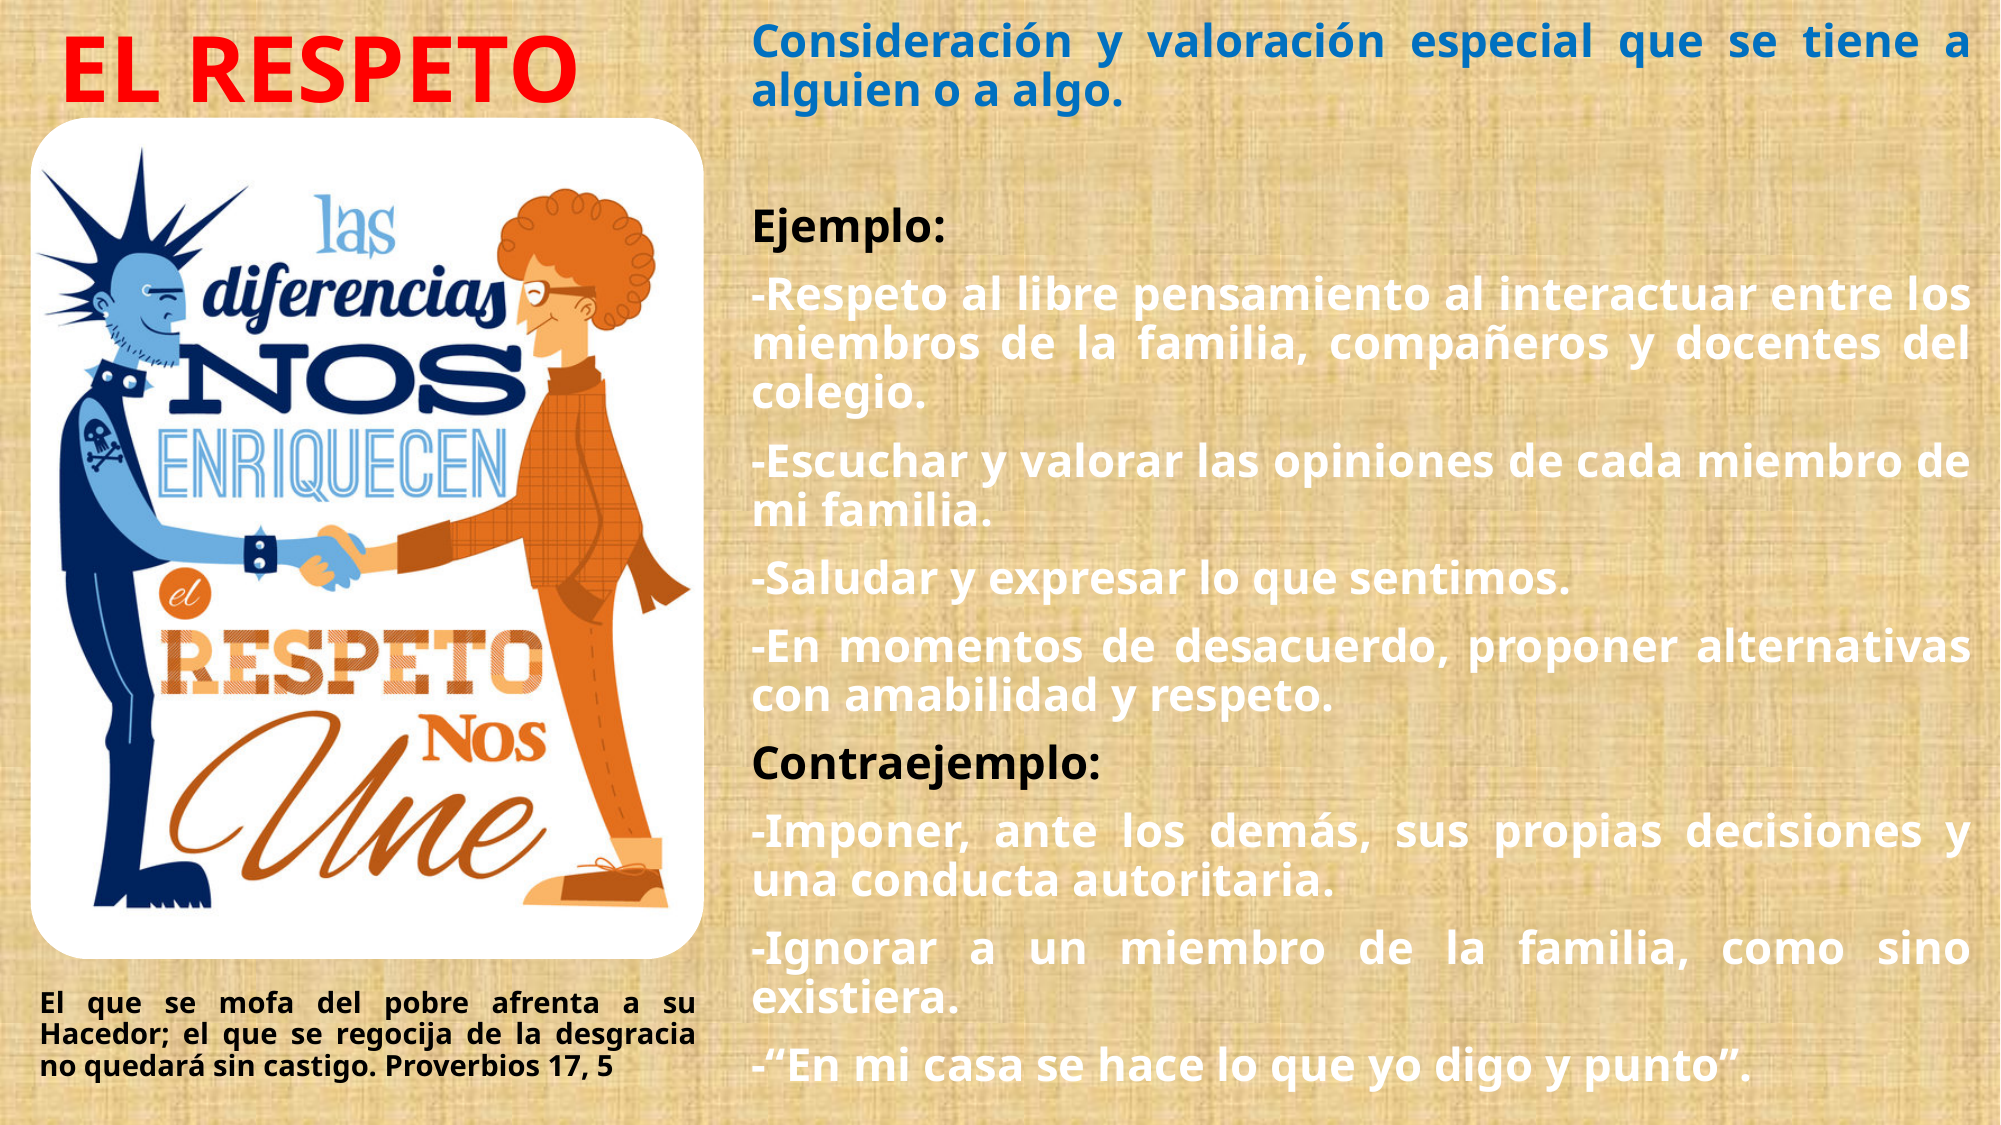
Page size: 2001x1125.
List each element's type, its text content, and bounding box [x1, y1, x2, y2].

list Consideración y valoración especial que se tiene a alguien o a algo. Ejemplo: -Respeto al libre pensamiento al interactuar entre los miembros de la familia, compañeros y docentes del colegio. -Escuchar y valorar las opiniones de cada miembro de mi familia. -Saludar y expresar lo que sentimos. -En momentos de desacuerdo, proponer alternativas con amabilidad y respeto. Contraejemplo: -Imponer, ante los demás, sus propias decisiones y una conducta autoritaria. -Ignorar a un miembro de la familia, como sino existiera. -“En mi casa se hace lo que yo digo y punto”. [736, 10, 1989, 1107]
text_box El que se mofa del pobre afrenta a su Hacedor; el que se regocija de la desgracia no quedará sin castigo. Proverbios 17, 5 [24, 966, 713, 1105]
title EL RESPETO [43, 1, 710, 146]
picture [0, 0, 2001, 1125]
